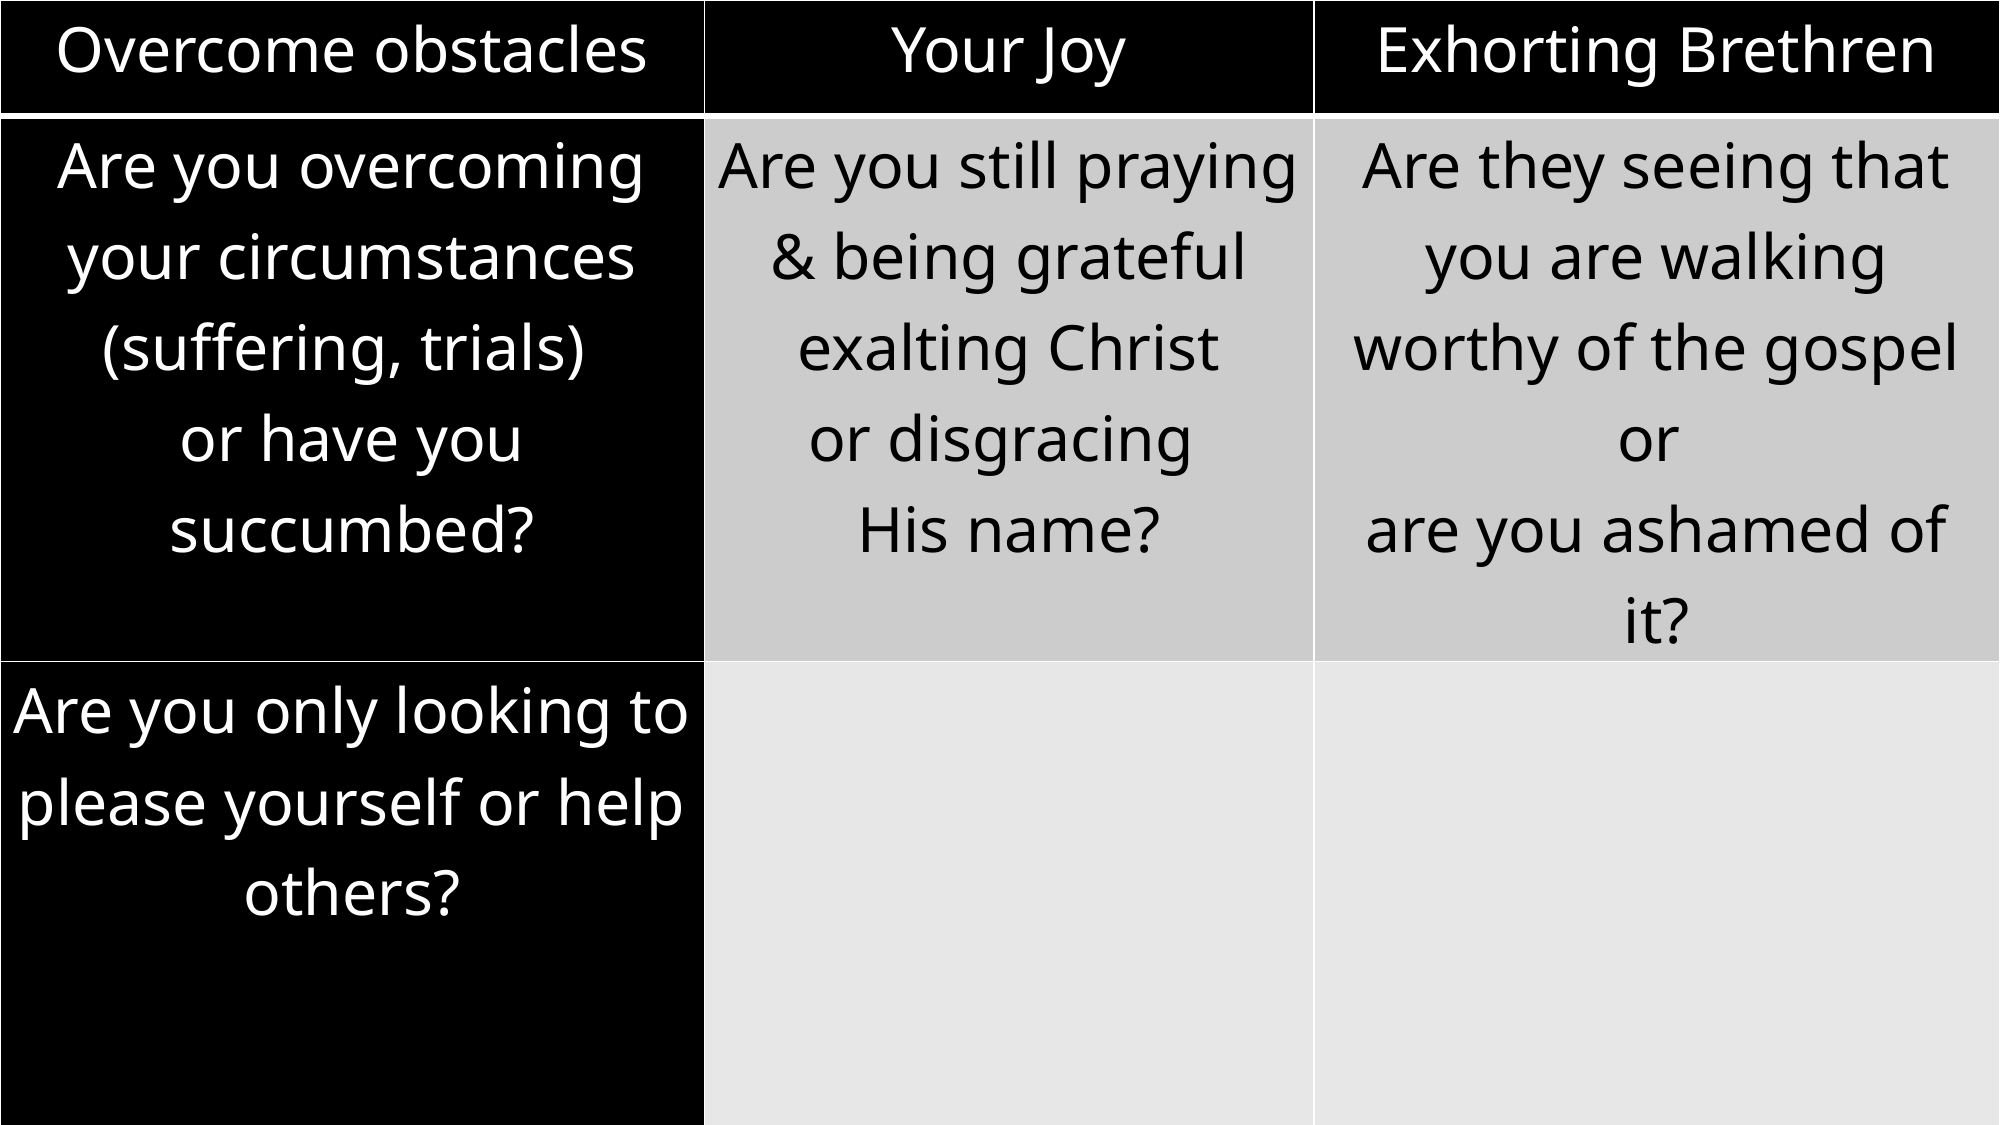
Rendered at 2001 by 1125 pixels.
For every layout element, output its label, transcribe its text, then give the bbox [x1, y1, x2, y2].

table_header Overcome obstacles [1, 1, 704, 113]
table_cell [1315, 662, 1999, 1125]
table_cell [705, 662, 1313, 1125]
table_cell Are you overcoming your circumstances (suffering, trials) or have you succumbed? [1, 119, 704, 661]
table_cell Are they seeing that you are walking worthy of the gospel or are you ashamed of it? [1315, 119, 1999, 661]
table_header Your Joy [705, 1, 1313, 113]
table_cell Are you only looking to please yourself or help others? [1, 662, 704, 1125]
table_header Exhorting Brethren [1315, 1, 1999, 113]
table_cell Are you still praying & being grateful exalting Christ or disgracing His name? [705, 119, 1313, 661]
